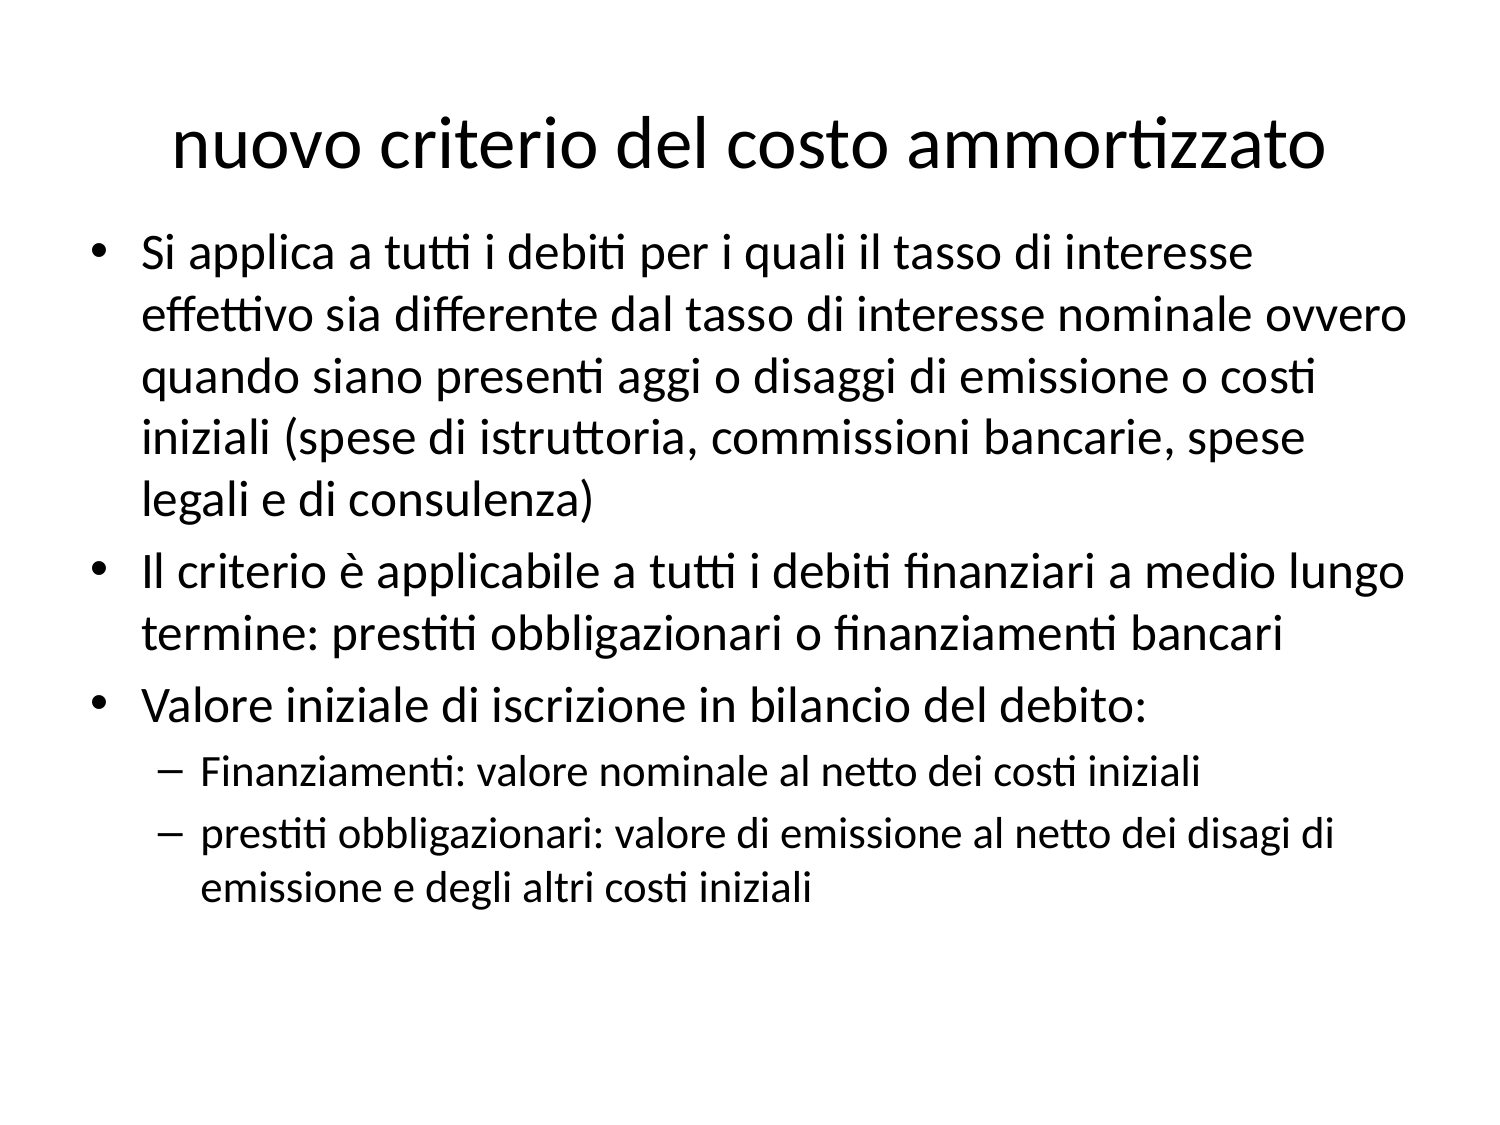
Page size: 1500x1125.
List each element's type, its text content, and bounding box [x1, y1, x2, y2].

title nuovo criterio del costo ammortizzato [75, 45, 1425, 211]
list Si applica a tutti i debiti per i quali il tasso di interesse effettivo sia differente dal tasso di interesse nominale ovvero quando siano presenti aggi o disaggi di emissione o costi iniziali (spese di istruttoria, commissioni bancarie, spese legali e di consulenza) Il criterio è applicabile a tutti i debiti finanziari a medio lungo termine: prestiti obbligazionari o finanziamenti bancari Valore iniziale di iscrizione in bilancio del debito: Finanziamenti: valore nominale al netto dei costi iniziali prestiti obbligazionari: valore di emissione al netto dei disagi di emissione e degli altri costi iniziali [75, 211, 1425, 954]
